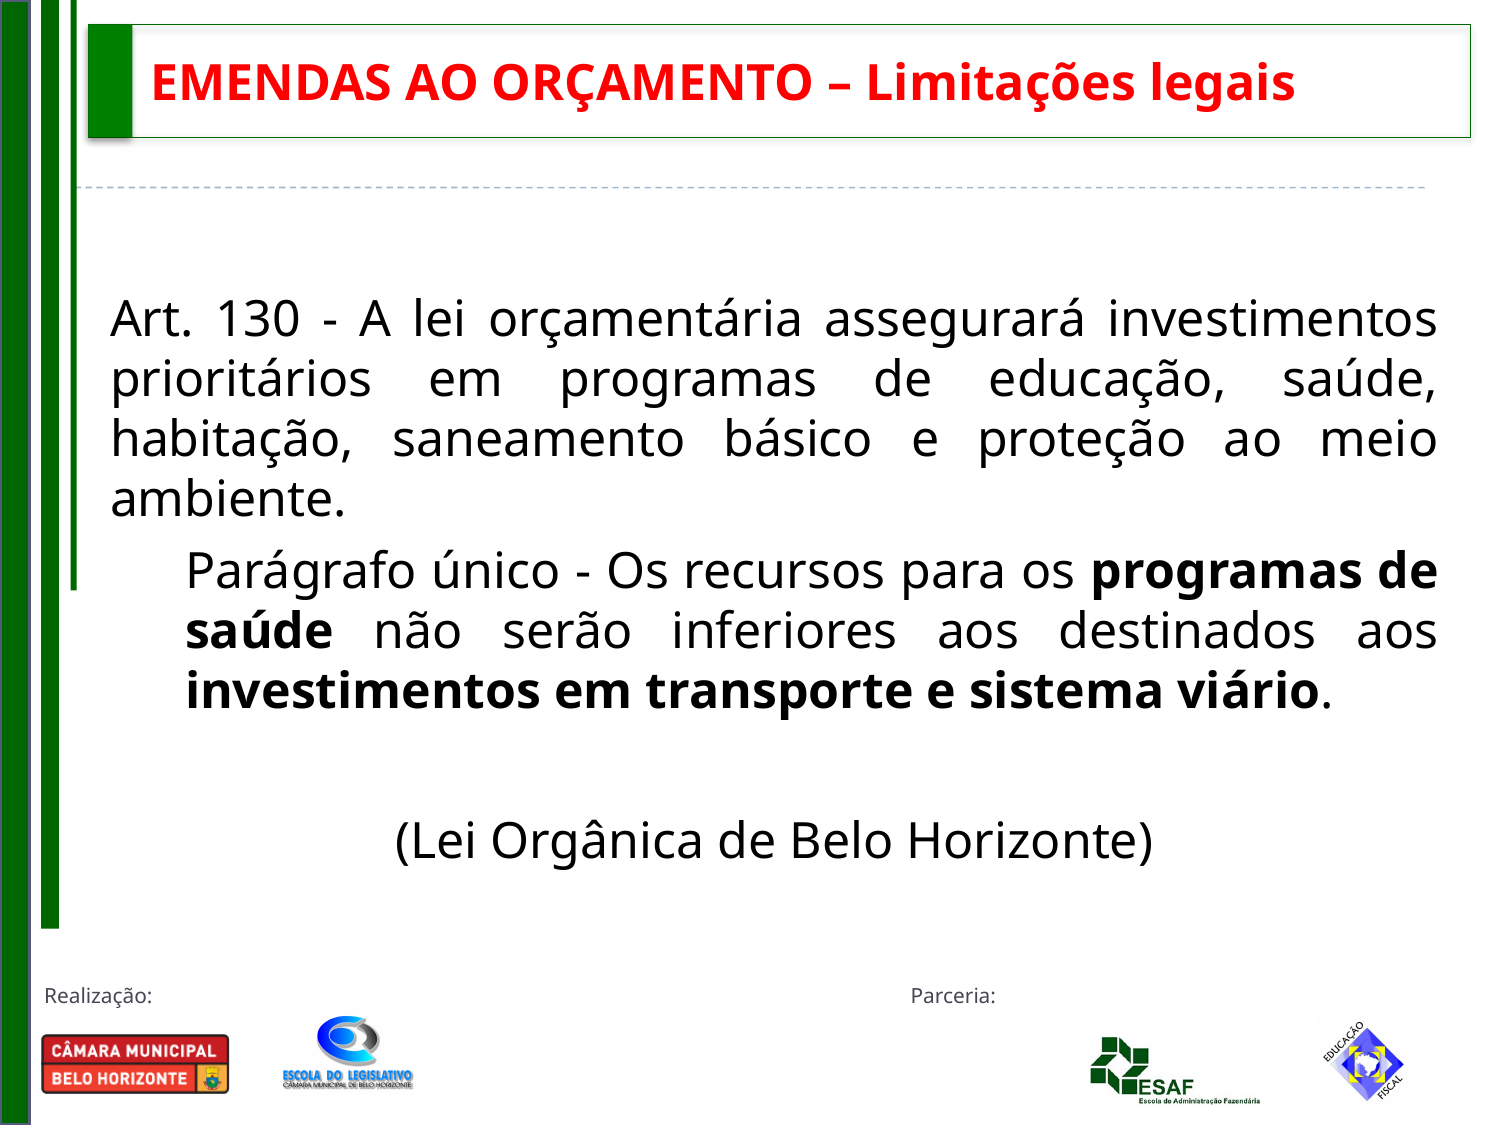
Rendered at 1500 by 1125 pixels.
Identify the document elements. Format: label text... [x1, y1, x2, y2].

picture [41, 1034, 230, 1094]
picture [1080, 1035, 1272, 1106]
picture [277, 1007, 418, 1094]
title EMENDAS AO ORÇAMENTO – Limitações legais [135, 42, 1414, 126]
text_box Art. 130 - A lei orçamentária assegurará investimentos prioritários em programas de educação, saúde, habitação, saneamento básico e proteção ao meio ambiente. Parágrafo único - Os recursos para os programas de saúde não serão inferiores aos destinados aos investimentos em transporte e sistema viário. (Lei Orgânica de Belo Horizonte) [95, 278, 1454, 877]
picture [1316, 1017, 1410, 1106]
